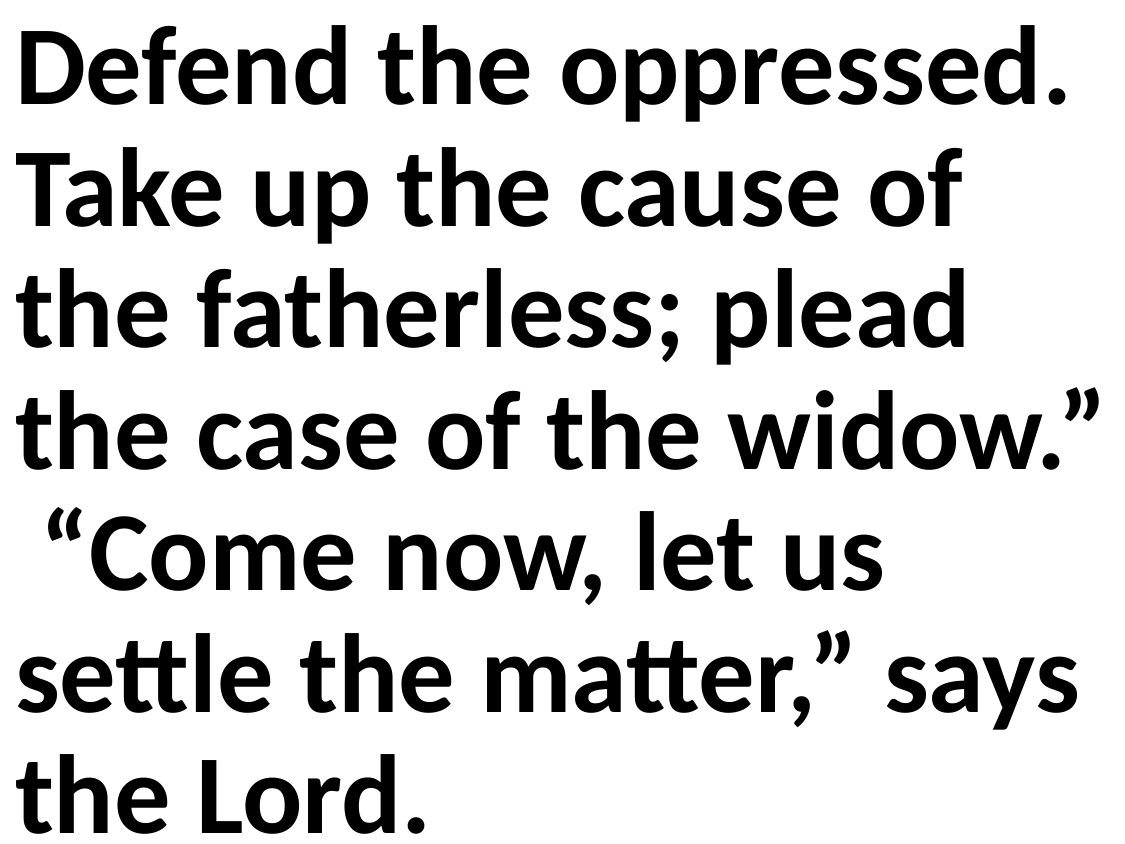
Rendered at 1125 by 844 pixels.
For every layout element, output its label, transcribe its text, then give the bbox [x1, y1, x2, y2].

list Defend the oppressed. Take up the cause of the fatherless; plead the case of the widow.” “Come now, let us settle the matter,” says the Lord. [0, 0, 1125, 760]
